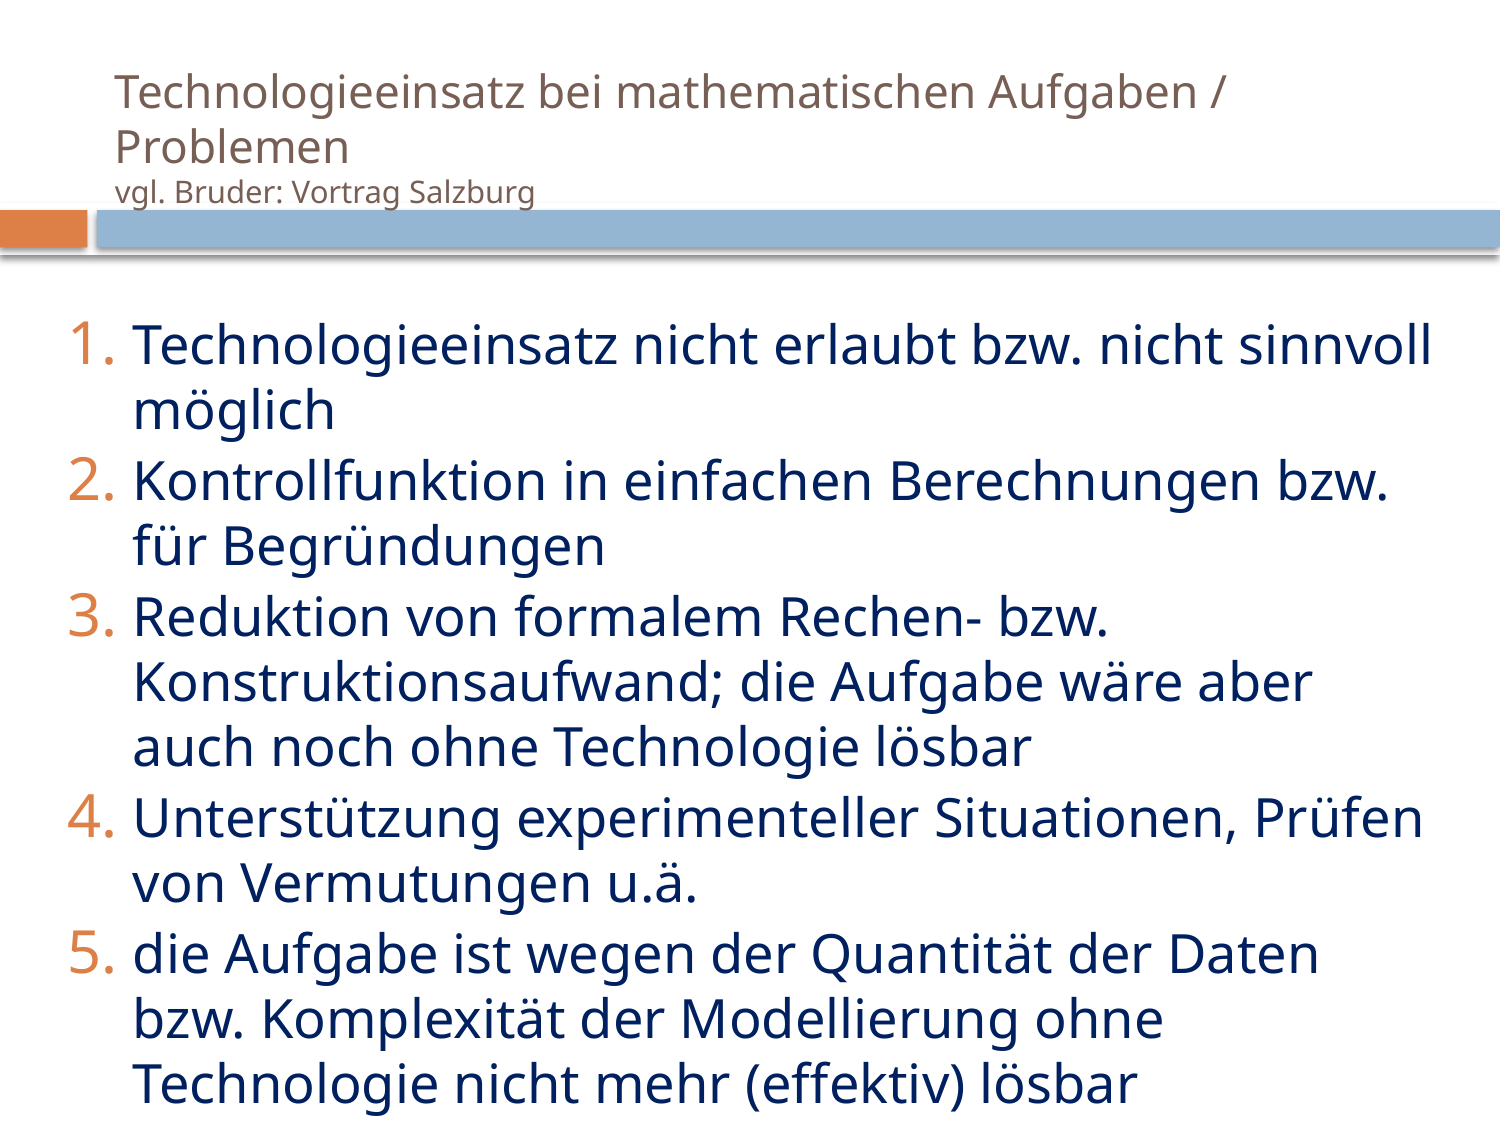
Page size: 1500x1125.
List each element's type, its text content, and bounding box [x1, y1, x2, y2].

list Technologieeinsatz nicht erlaubt bzw. nicht sinnvoll möglich Kontrollfunktion in einfachen Berechnungen bzw. für Begründungen Reduktion von formalem Rechen- bzw. Konstruktionsaufwand; die Aufgabe wäre aber auch noch ohne Technologie lösbar Unterstützung experimenteller Situationen, Prüfen von Vermutungen u.ä. die Aufgabe ist wegen der Quantität der Daten bzw. Komplexität der Modellierung ohne Technologie nicht mehr (effektiv) lösbar Erkundung neuer mathematischer Zusammenhänge [53, 302, 1459, 1041]
title Technologieeinsatz bei mathematischen Aufgaben / Problemen vgl. Bruder: Vortrag Salzburg [100, 54, 1438, 218]
